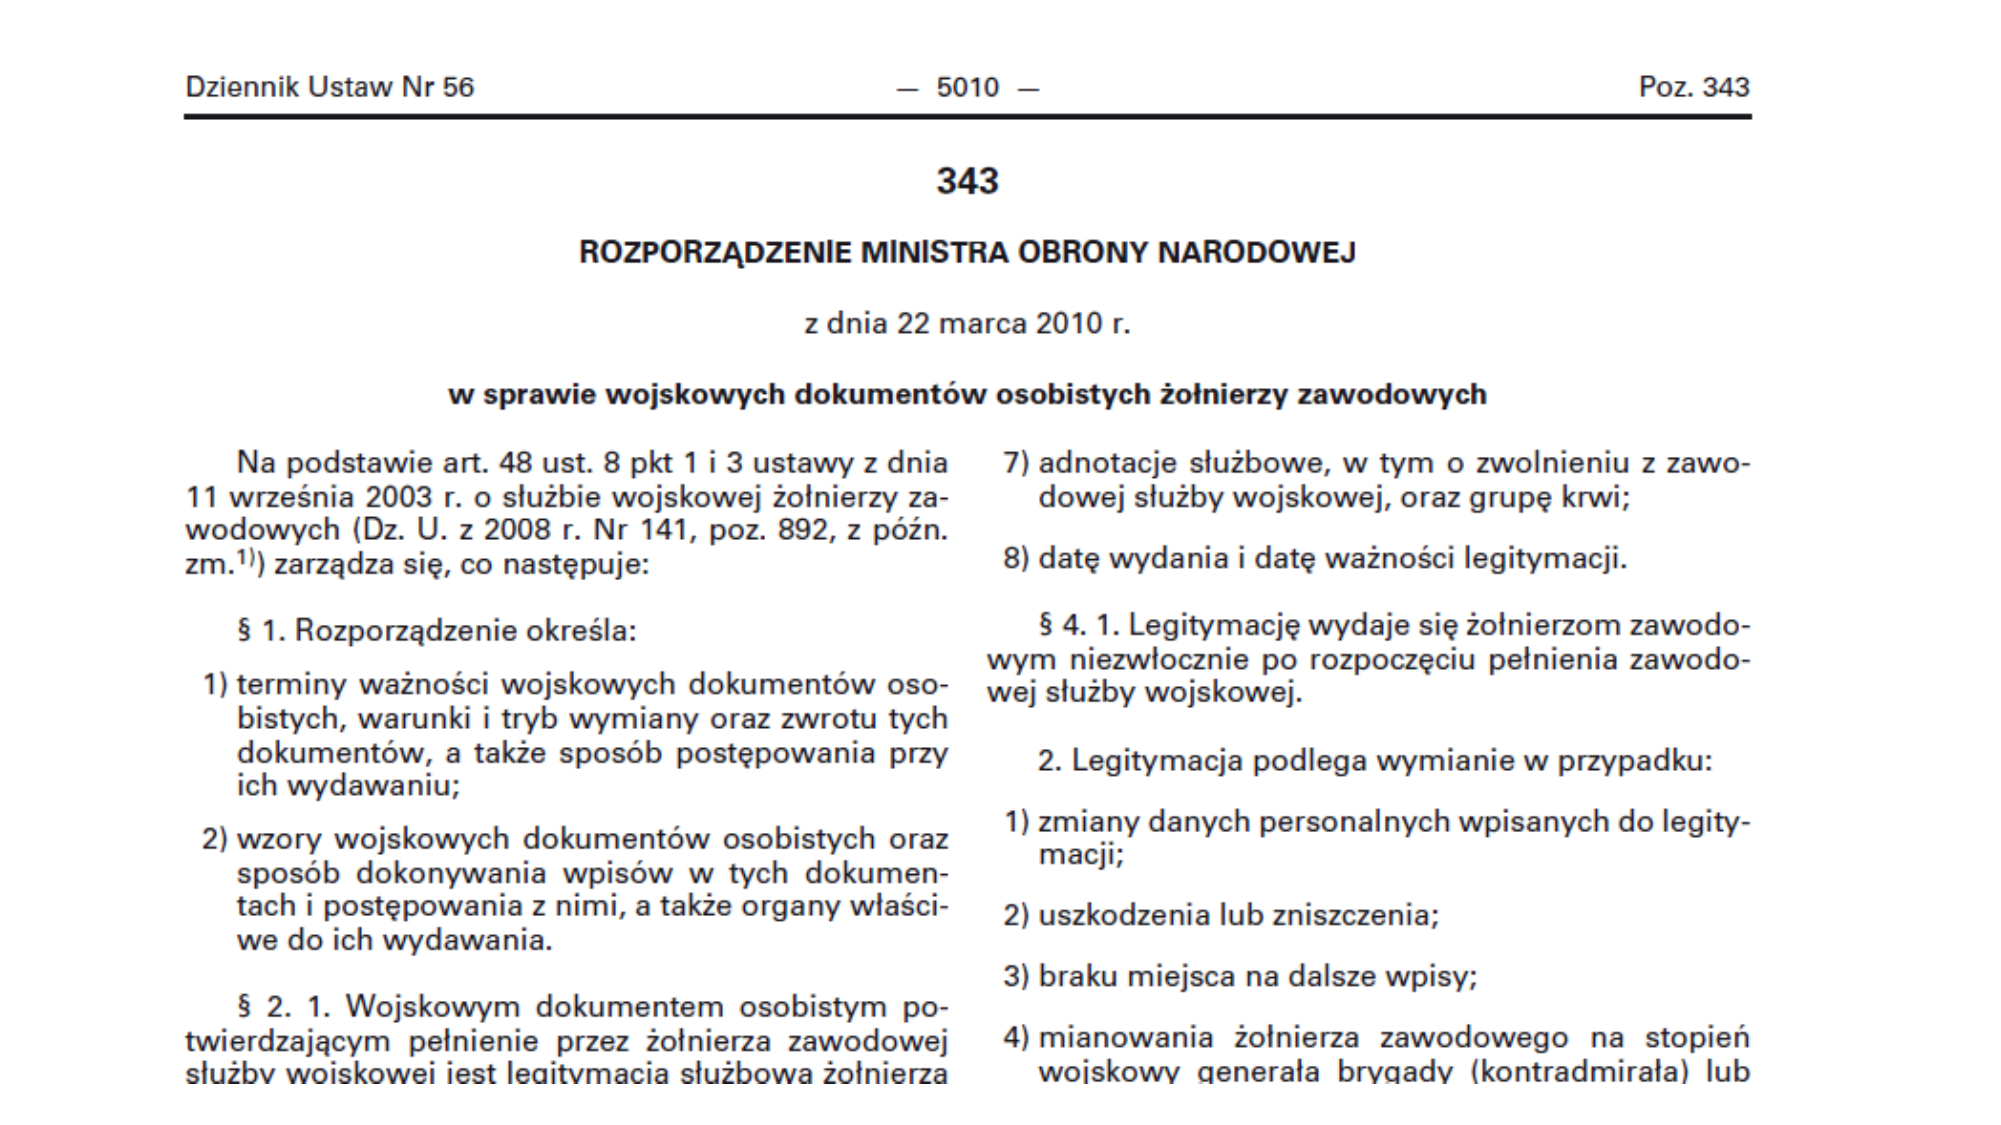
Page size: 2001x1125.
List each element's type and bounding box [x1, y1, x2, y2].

picture [171, 57, 1785, 1084]
